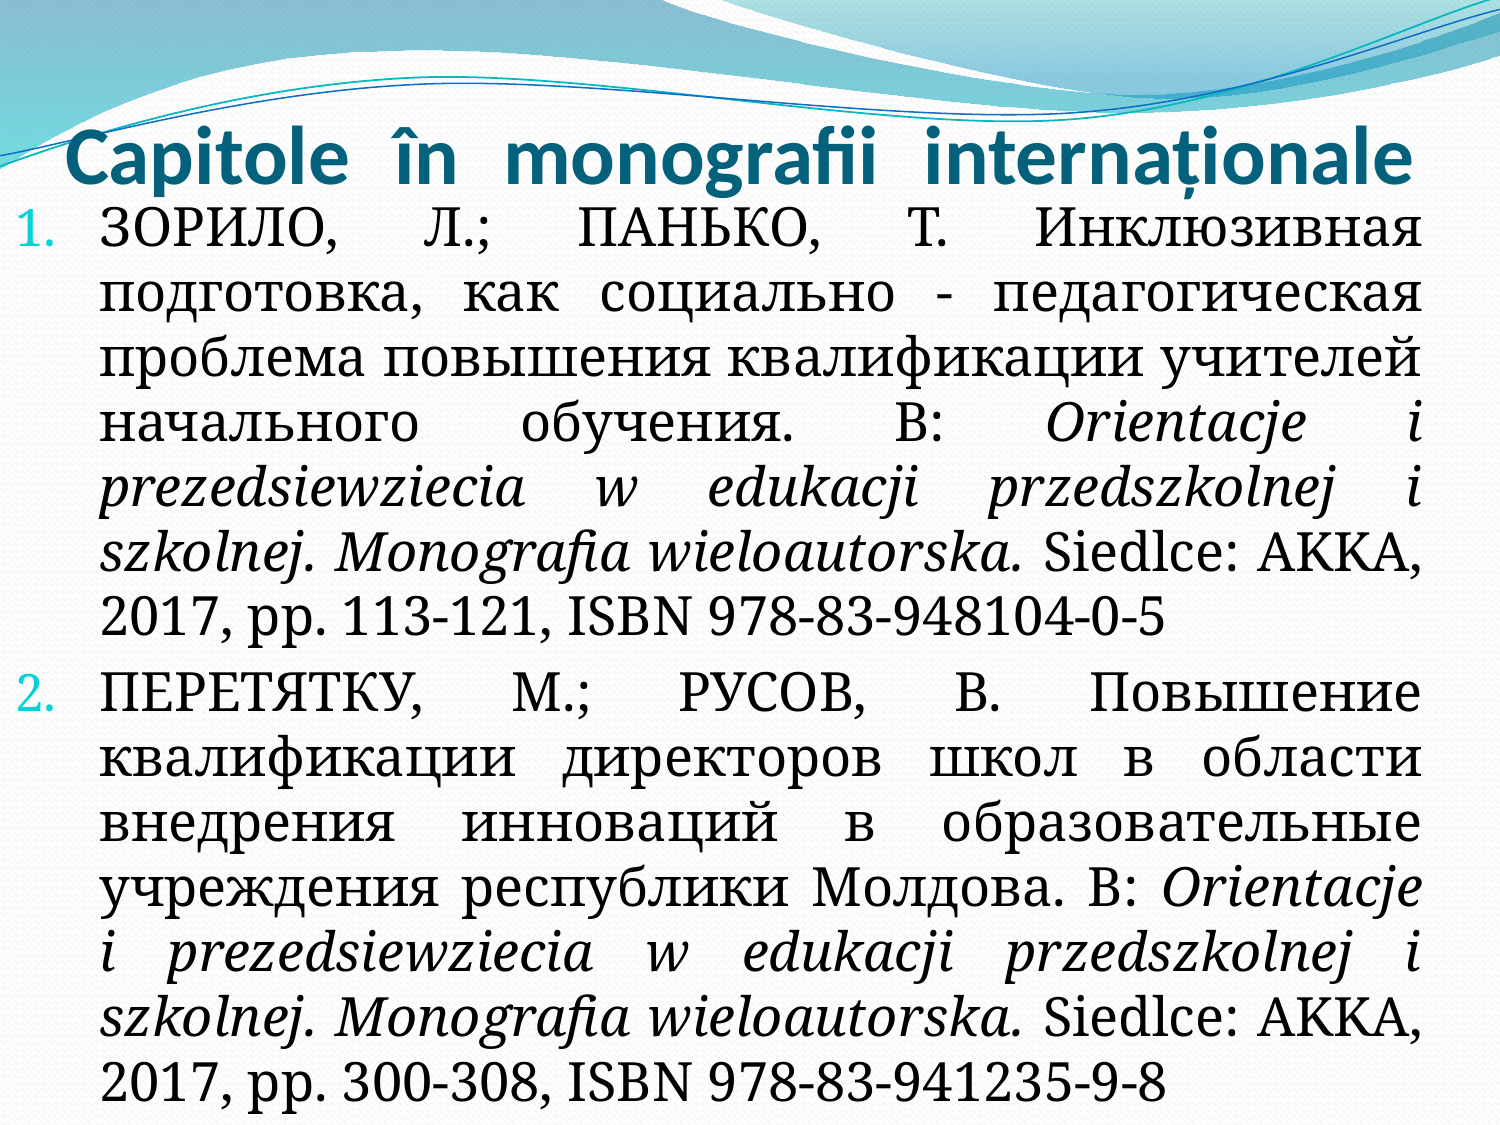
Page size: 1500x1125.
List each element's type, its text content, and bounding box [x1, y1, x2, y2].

list ЗОРИЛО, Л.; ПАНЬКО, Т. Инклюзивная подготовка, как социально - педагогическая проблема повышения квалификации учителей начального обучения. В: Orientacje i prezedsiewziecia w edukacji przedszkolnej i szkolnej. Monografia wieloautorska. Siedlce: AKKA, 2017, pp. 113-121, ISBN 978-83-948104-0-5 ПЕРЕТЯТКУ, М.; РУСОВ, В. Повышение квалификации директоров школ в области внедрения инноваций в образовательные учреждения республики Молдова. В: Orientacje i prezedsiewziecia w edukacji przedszkolnej i szkolnej. Monografia wieloautorska. Siedlce: AKKA, 2017, pp. 300-308, ISBN 978-83-941235-9-8 [0, 184, 1439, 905]
title Capitole în monografii internaţionale [64, 113, 1416, 184]
